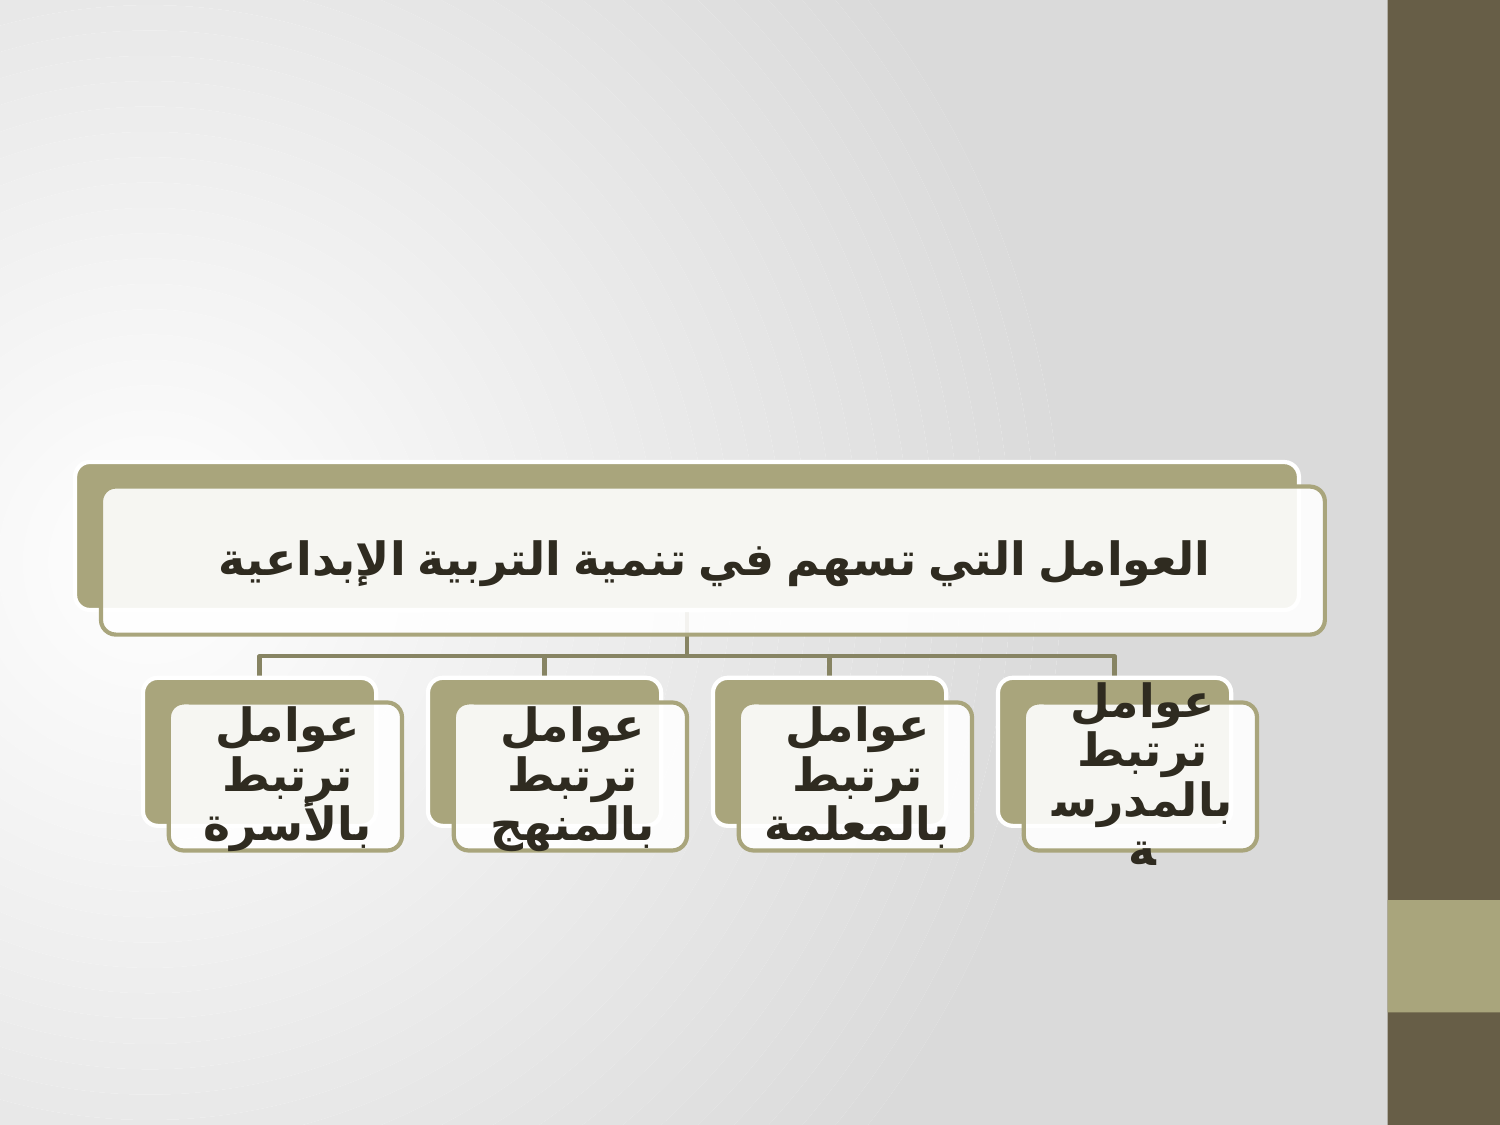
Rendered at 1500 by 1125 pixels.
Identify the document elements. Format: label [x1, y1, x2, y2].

list [74, 261, 1326, 1051]
